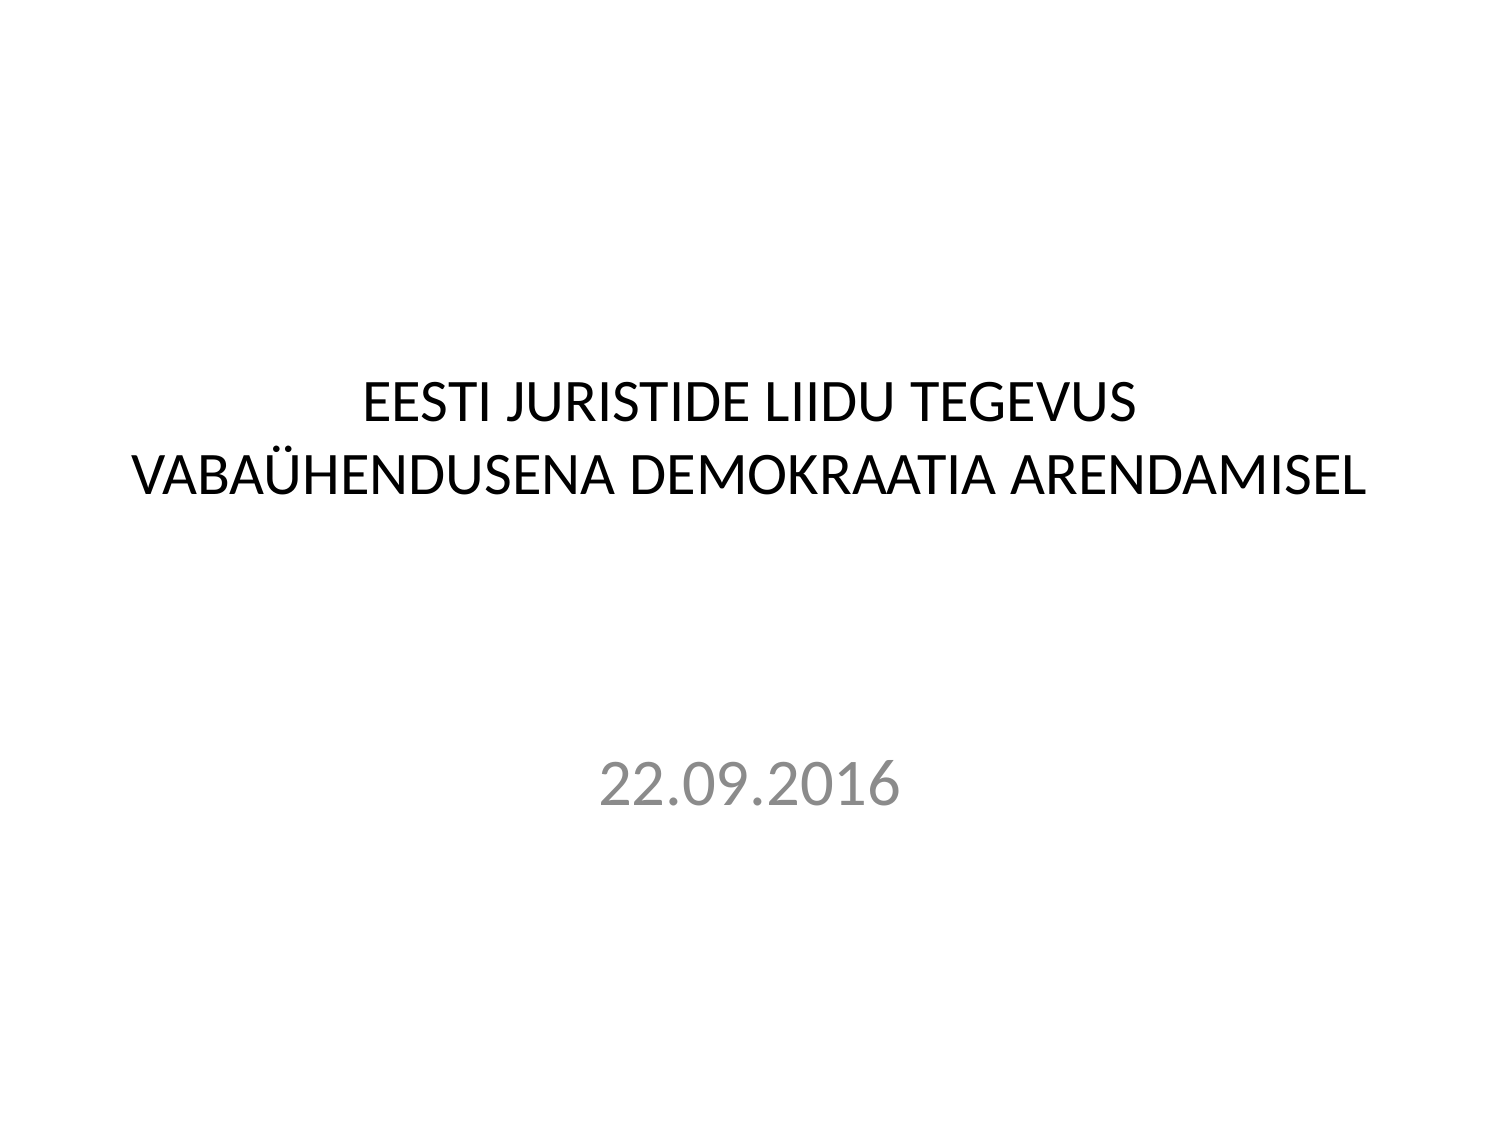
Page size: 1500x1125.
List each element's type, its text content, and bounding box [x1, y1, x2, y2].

title EESTI JURISTIDE LIIDU TEGEVUS VABAÜHENDUSENA DEMOKRAATIA ARENDAMISEL [112, 349, 1388, 591]
subtitle 22.09.2016 [225, 637, 1275, 925]
